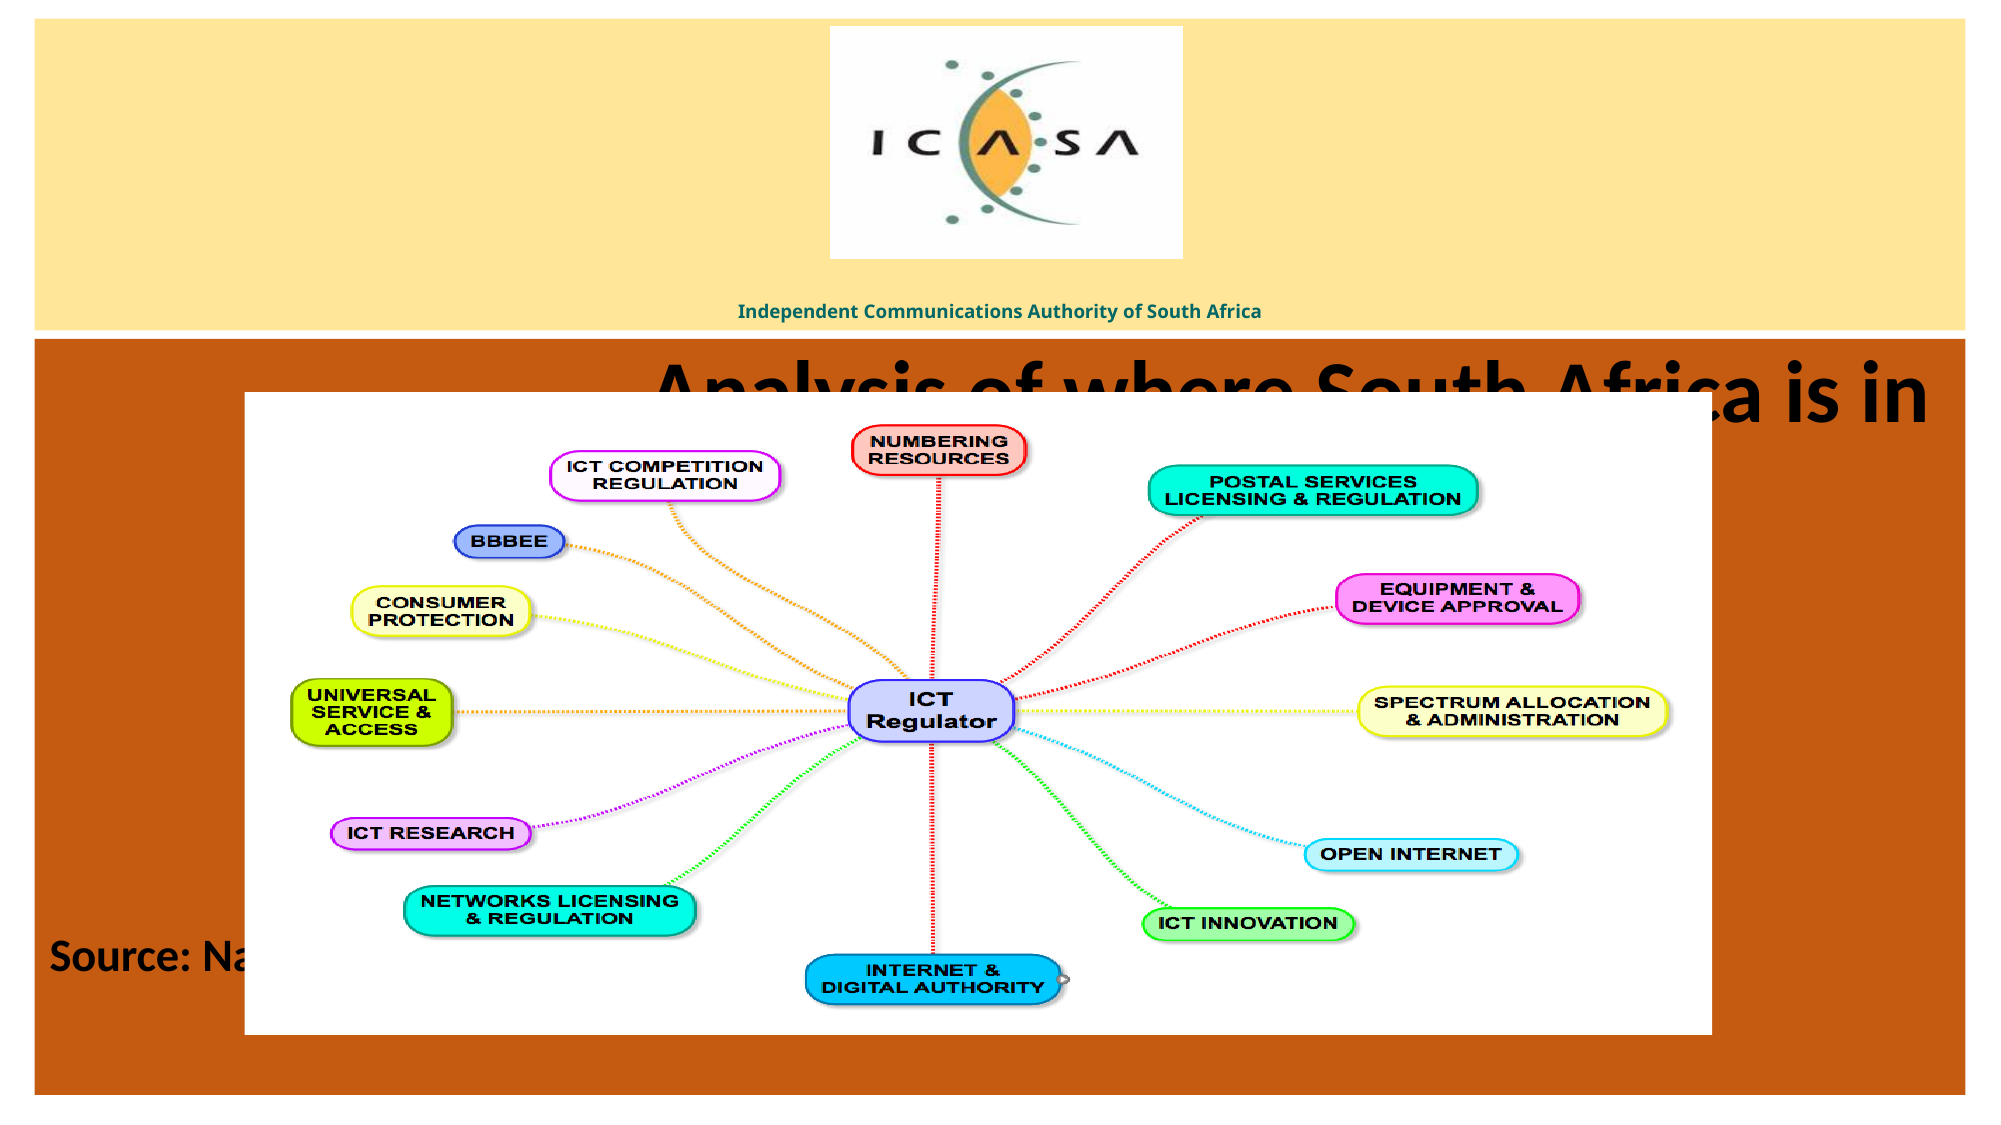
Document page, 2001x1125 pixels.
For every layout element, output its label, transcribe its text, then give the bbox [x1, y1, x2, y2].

picture [244, 392, 1713, 1035]
slide_number 8 [1412, 1042, 1863, 1103]
picture [830, 26, 1183, 259]
subtitle Analysis of where South Africa is in relation to ICT Regulation Source: National Integrated ICT Policy White Paper (2016) [34, 338, 1966, 1095]
title Independent Communications Authority of South Africa [34, 18, 1966, 331]
